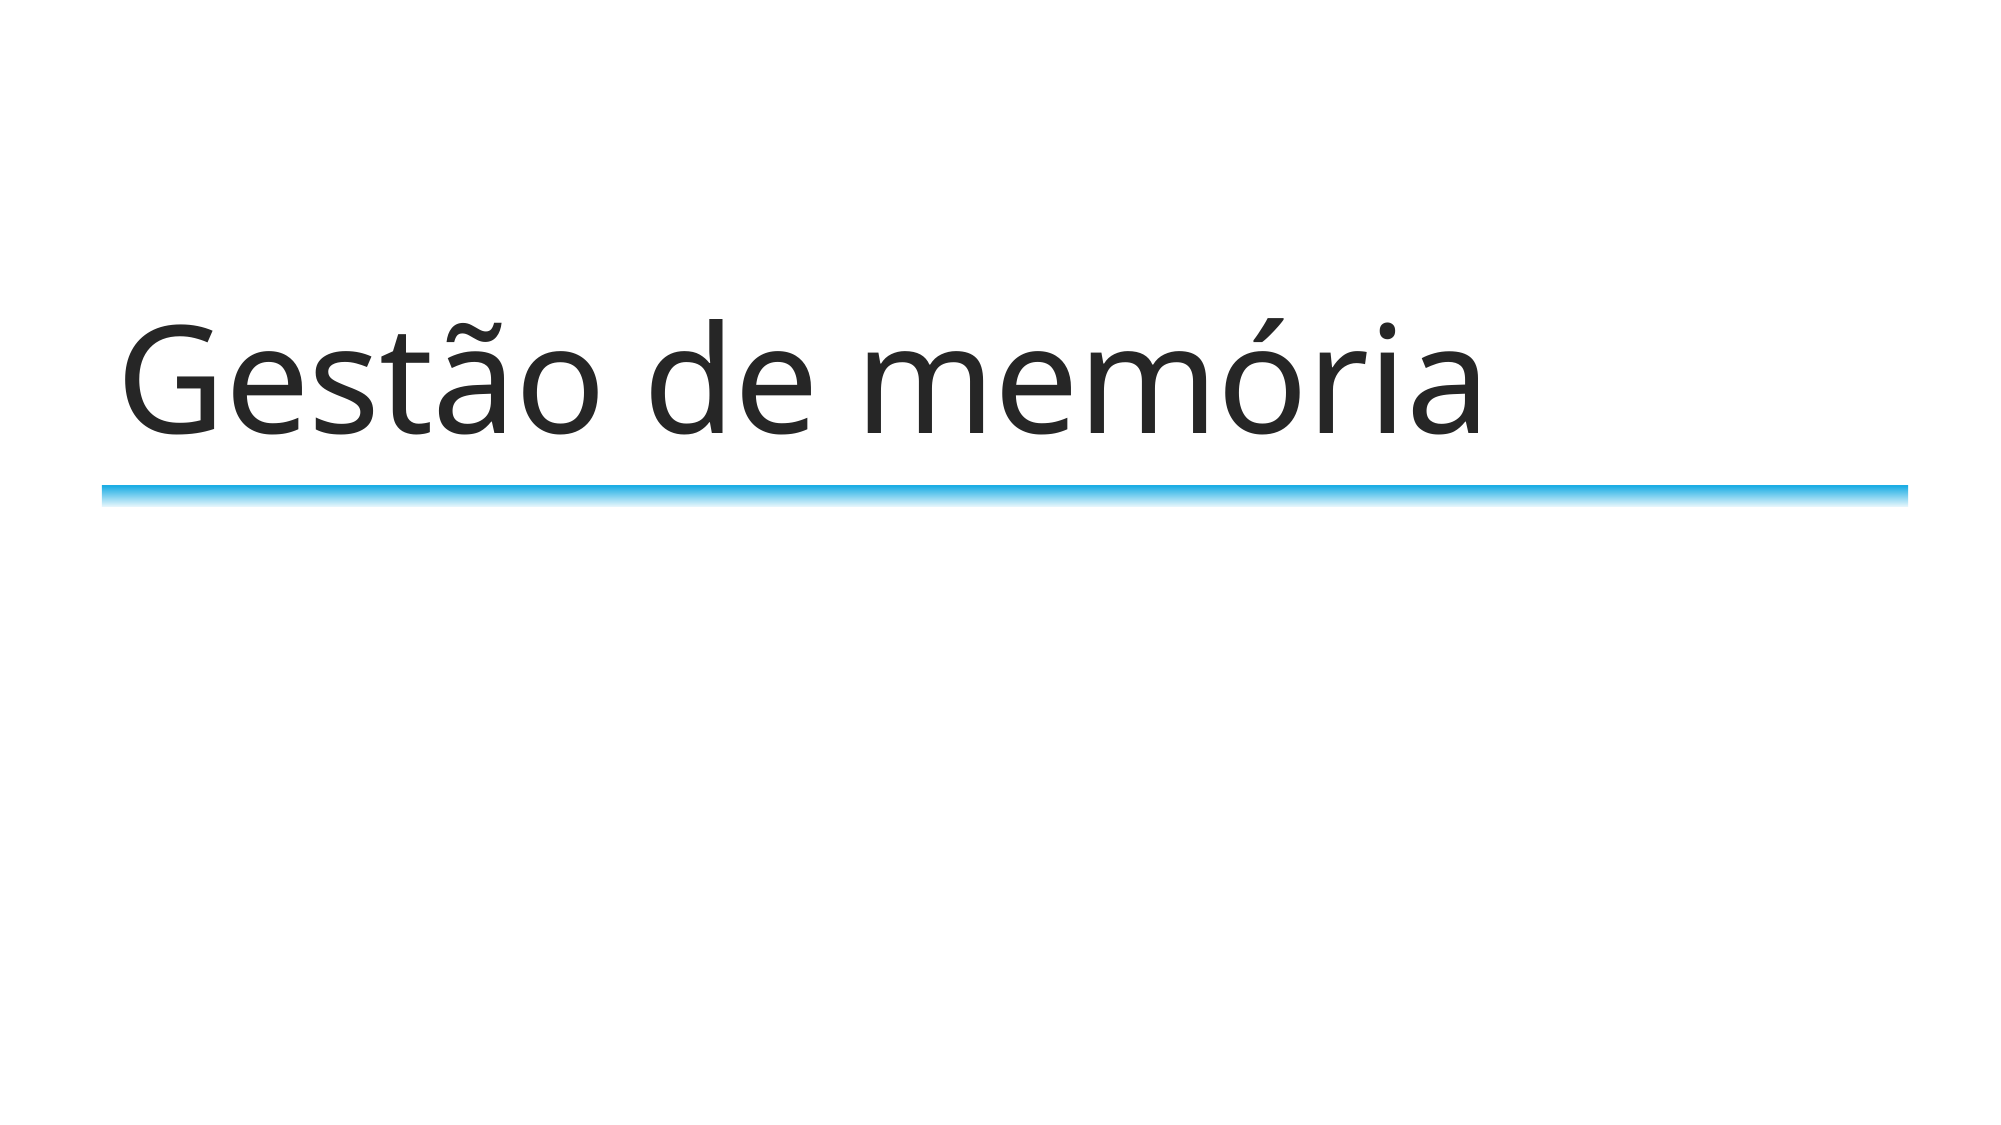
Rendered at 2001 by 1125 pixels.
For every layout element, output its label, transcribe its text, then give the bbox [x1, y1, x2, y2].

title Gestão de memória [101, 124, 1909, 472]
